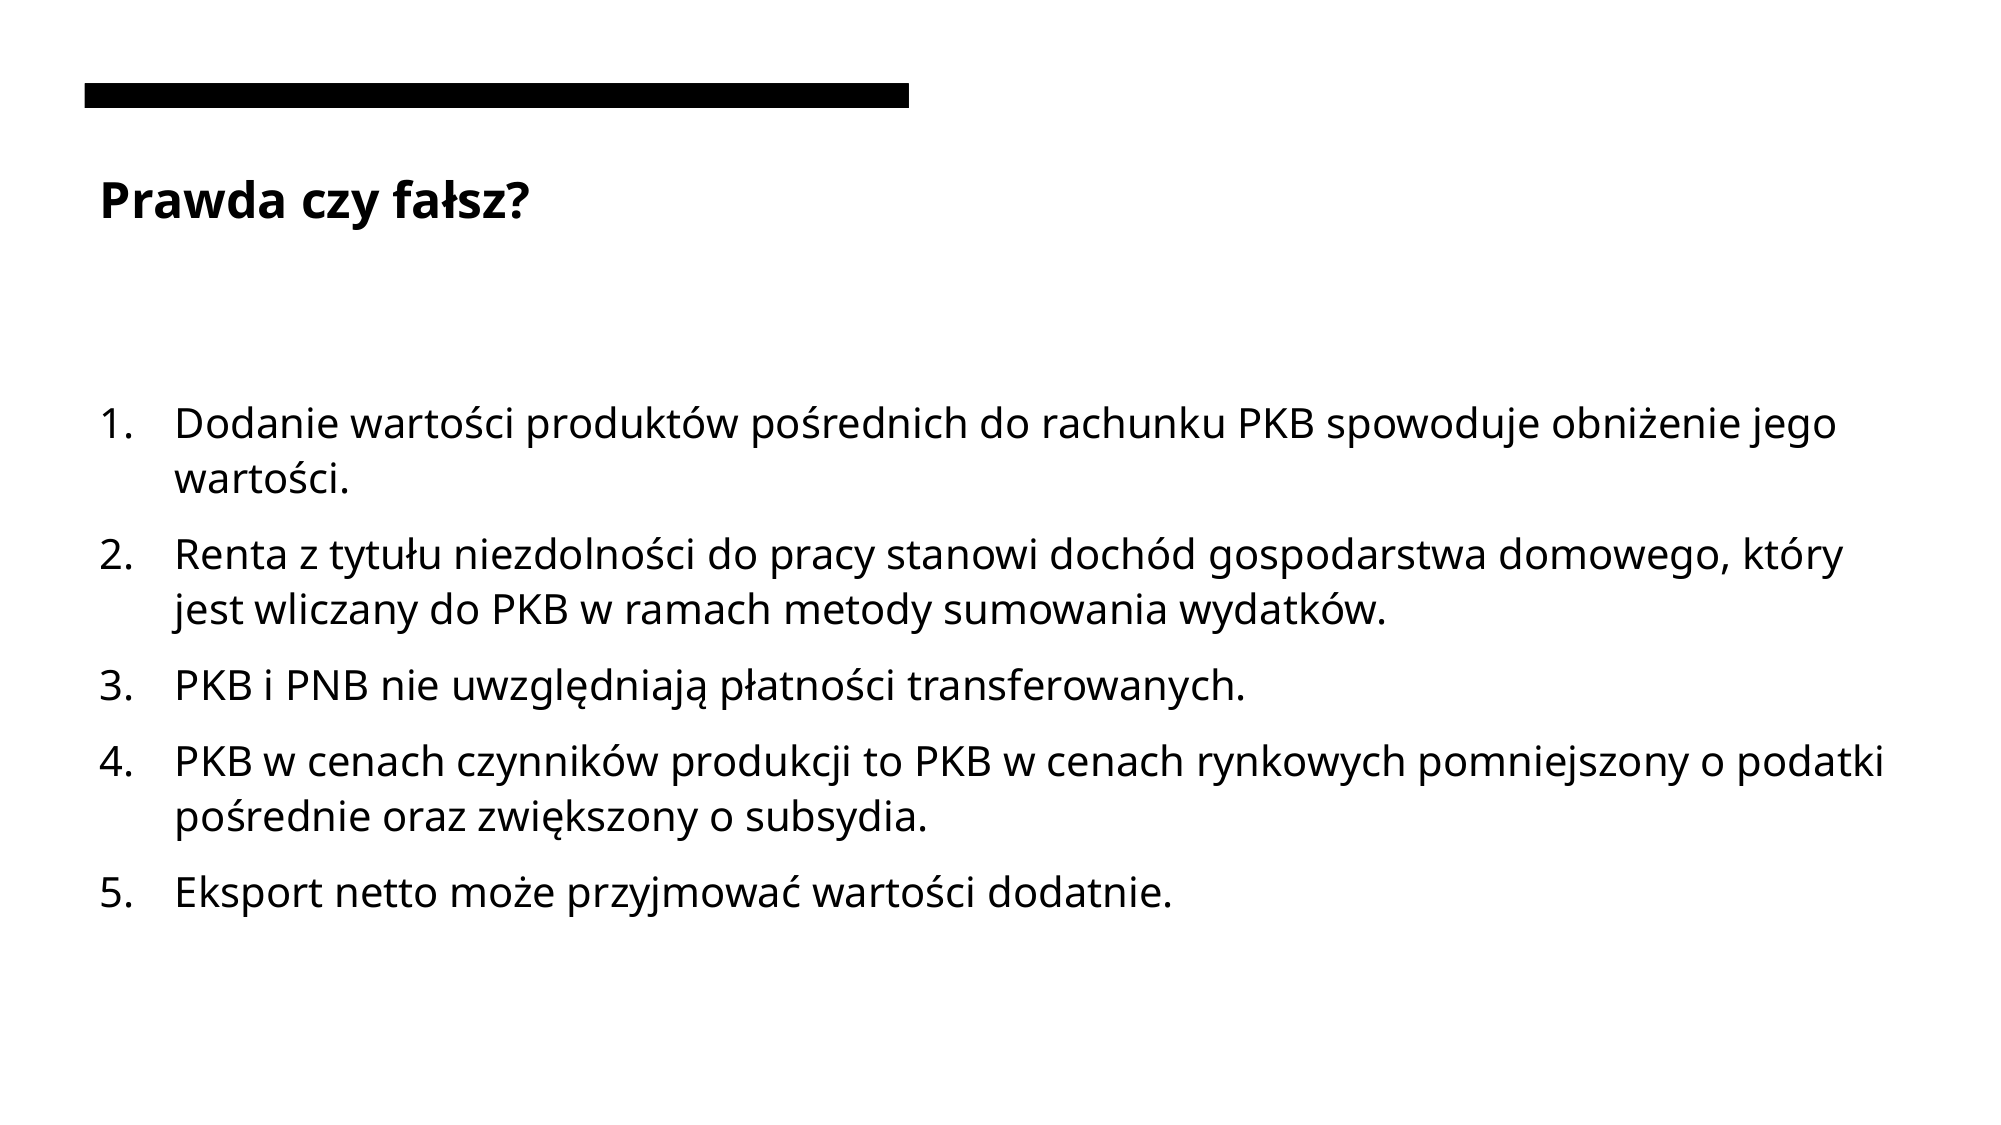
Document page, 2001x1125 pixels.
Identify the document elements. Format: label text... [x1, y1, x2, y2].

list Dodanie wartości produktów pośrednich do rachunku PKB spowoduje obniżenie jego wartości. Renta z tytułu niezdolności do pracy stanowi dochód gospodarstwa domowego, który jest wliczany do PKB w ramach metody sumowania wydatków. PKB i PNB nie uwzględniają płatności transferowanych. PKB w cenach czynników produkcji to PKB w cenach rynkowych pomniejszony o podatki pośrednie oraz zwiększony o subsydia. Eksport netto może przyjmować wartości dodatnie. [84, 384, 1917, 958]
title Prawda czy fałsz? [84, 160, 1784, 340]
